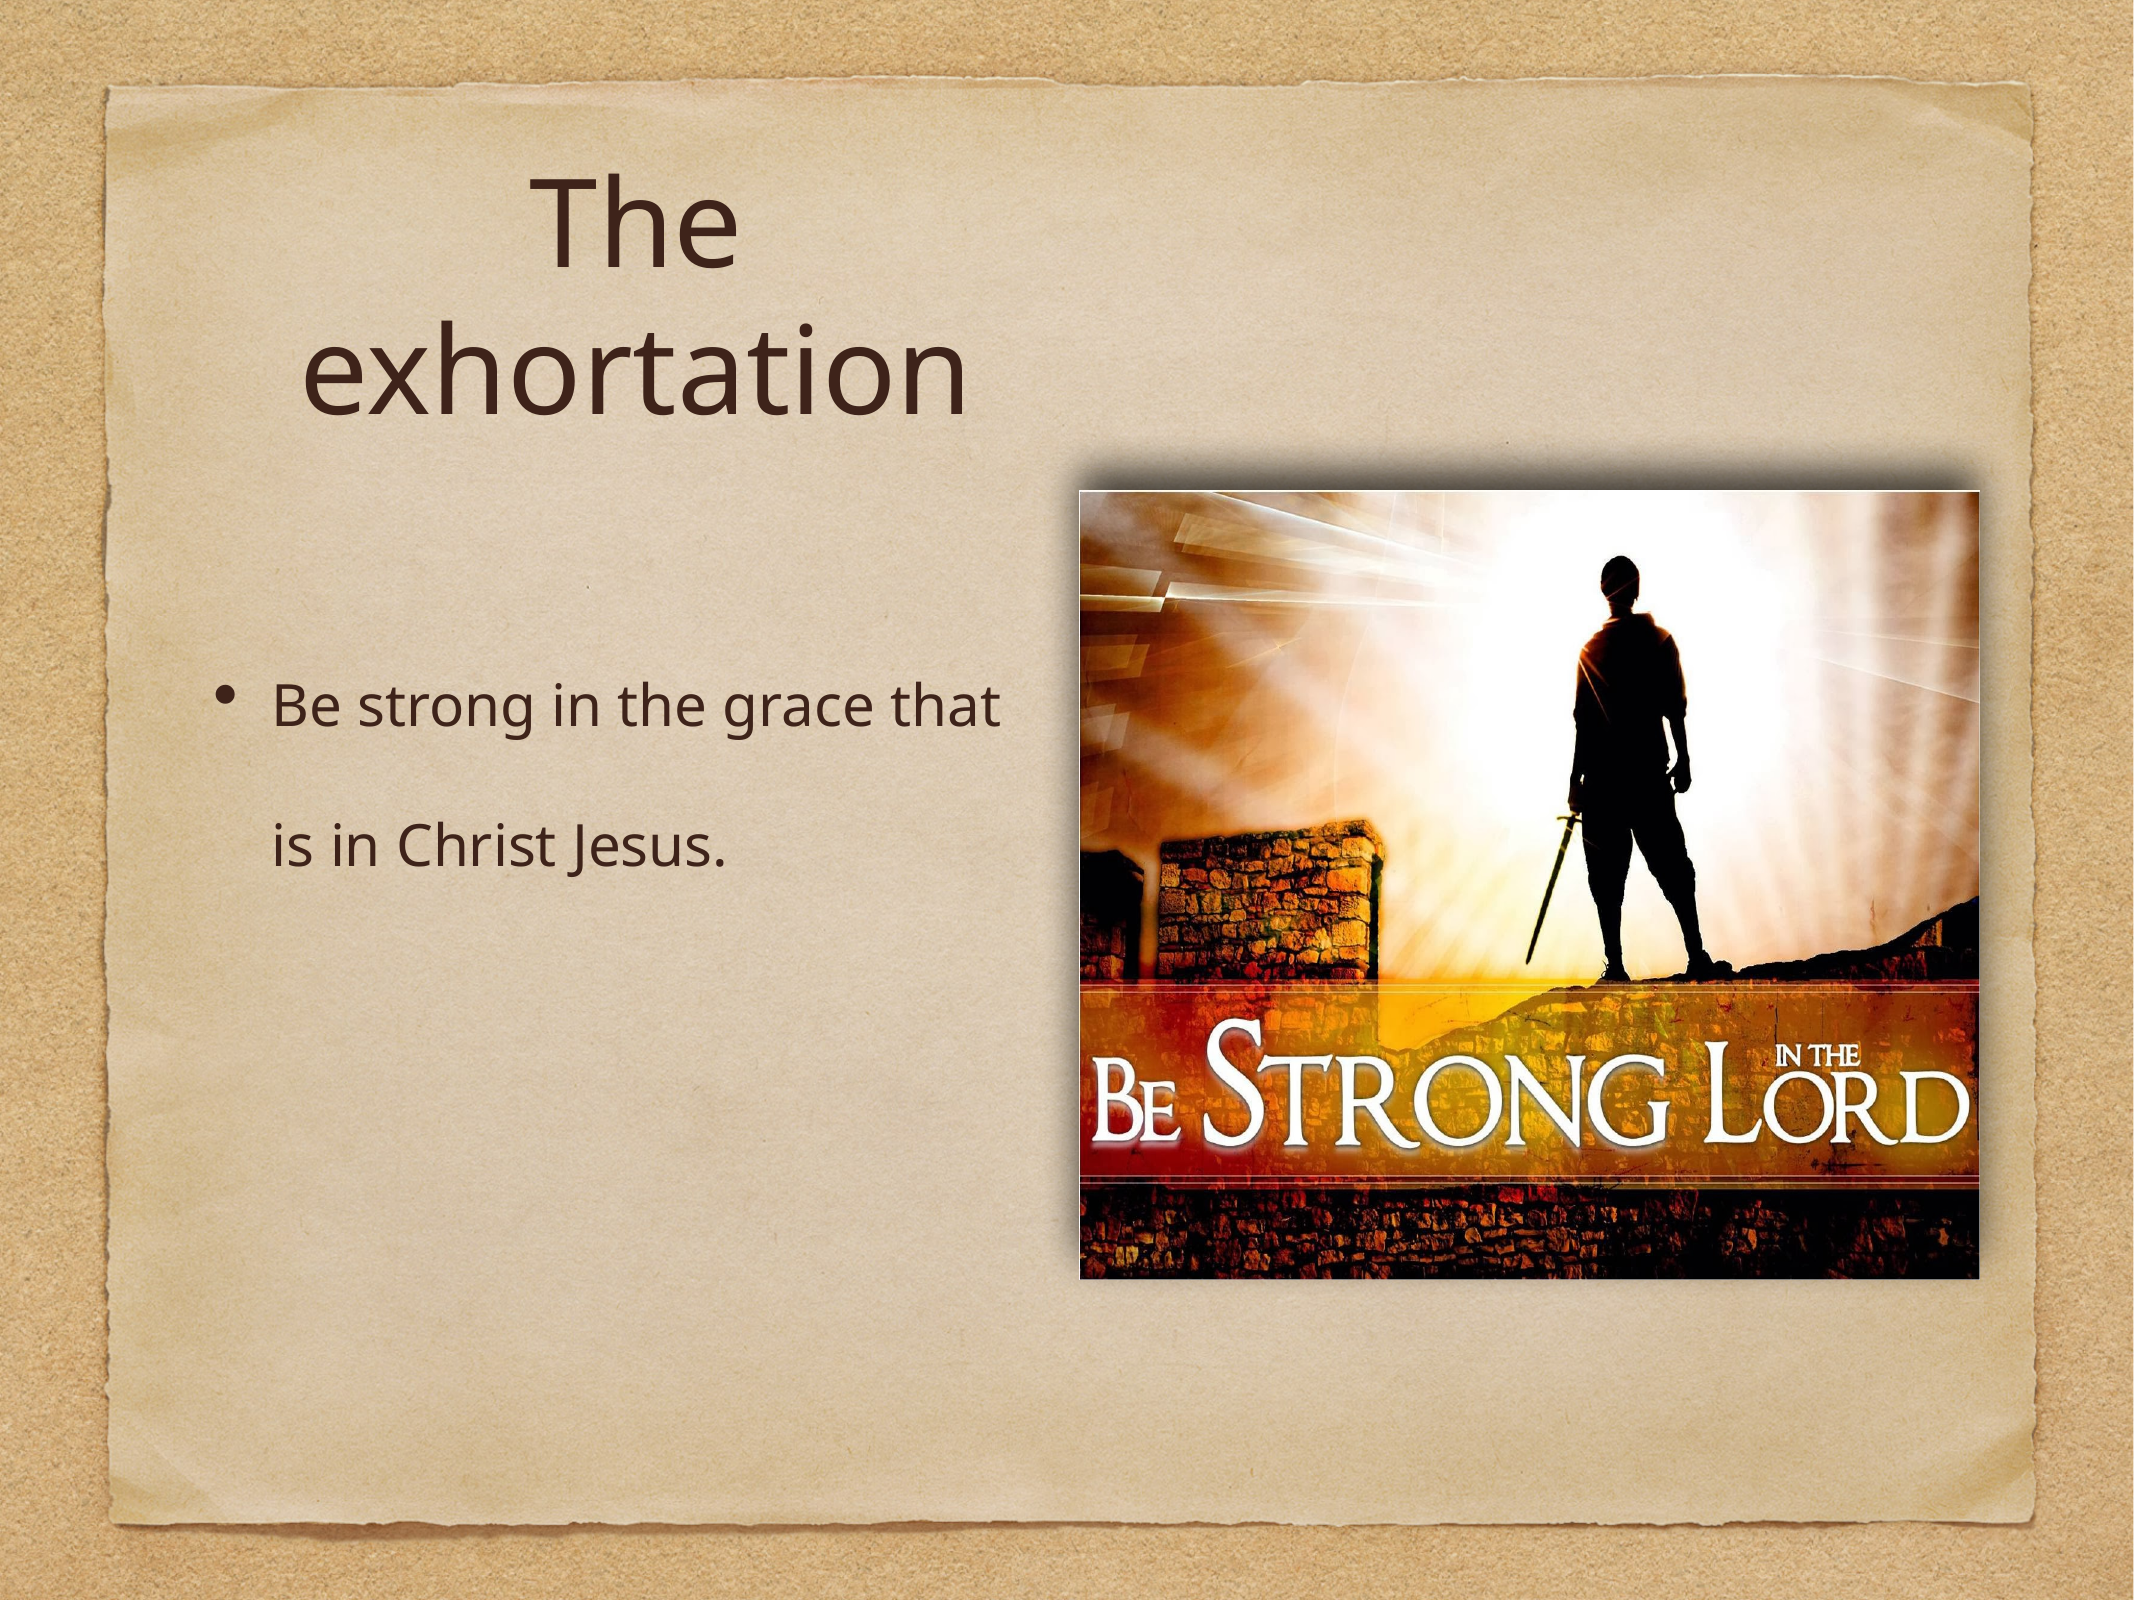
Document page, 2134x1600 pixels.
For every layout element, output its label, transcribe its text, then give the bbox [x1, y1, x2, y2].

picture [0, 0, 2134, 1600]
title The exhortation [176, 0, 1097, 449]
list Be strong in the grace that is in Christ Jesus. [204, 589, 1013, 1072]
